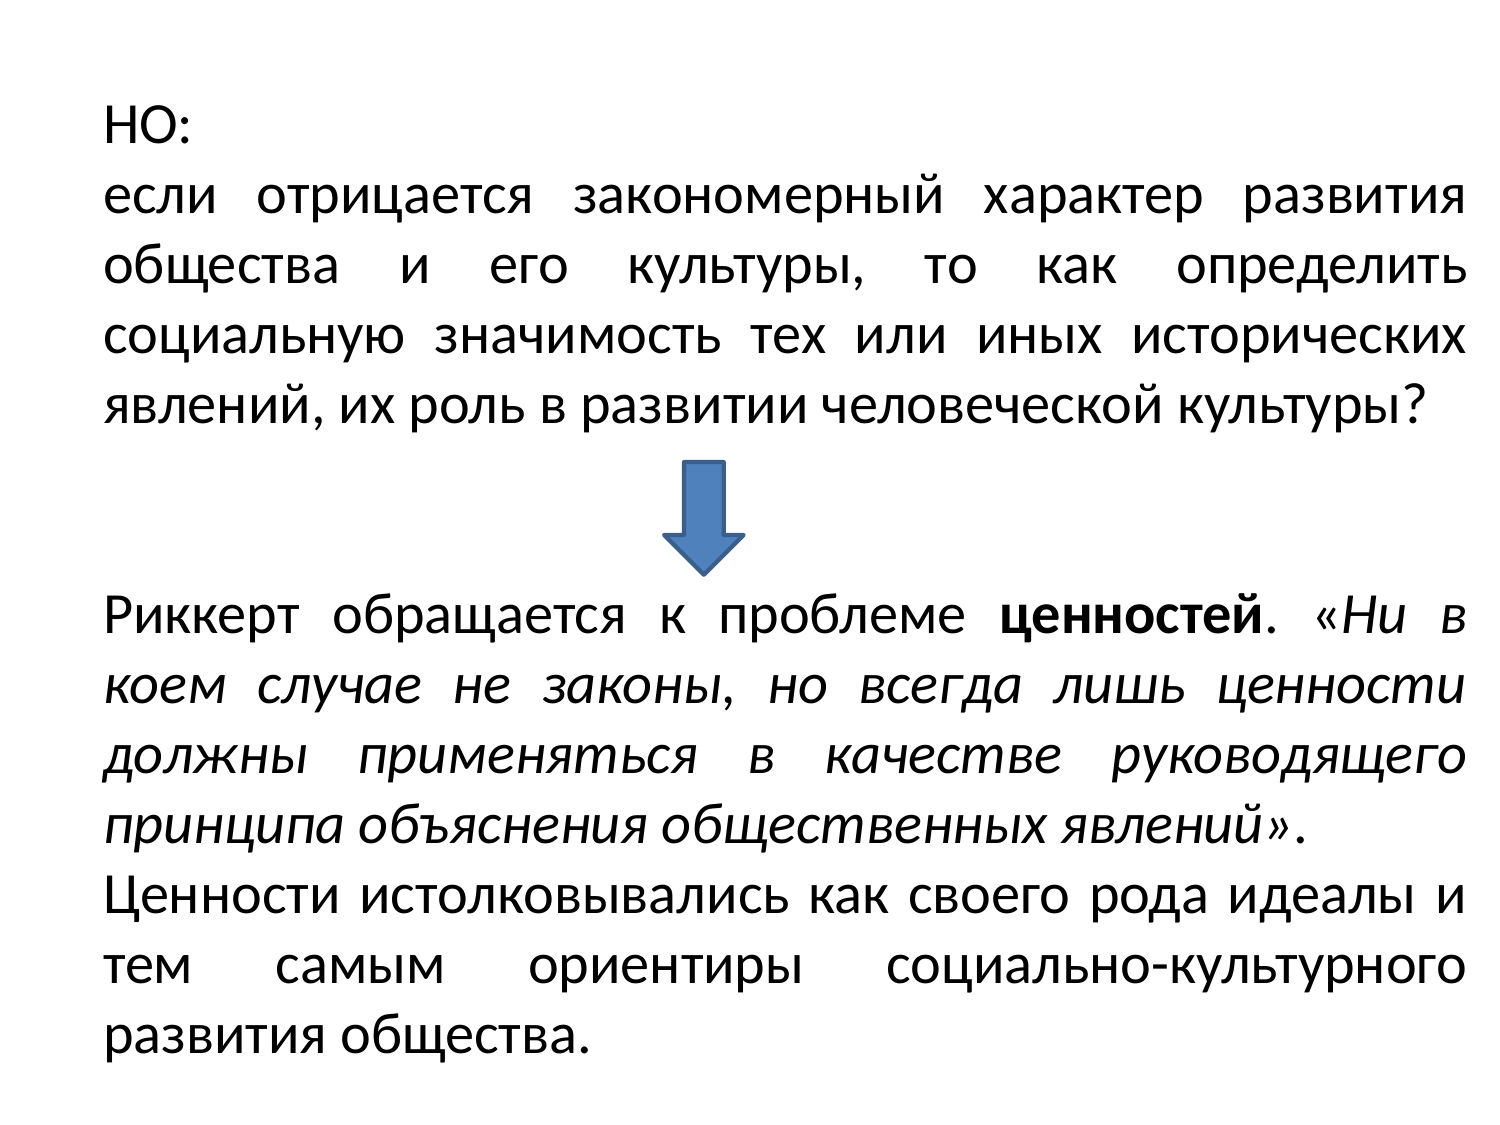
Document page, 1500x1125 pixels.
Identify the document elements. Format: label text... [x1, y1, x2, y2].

text_box [662, 459, 746, 577]
text_box НО: если отрицается закономерный характер развития общества и его культуры, то как определить социальную значимость тех или иных исторических явлений, их роль в развитии человеческой культуры? Риккерт обращается к проблеме ценностей. «Ни в коем случае не законы, но всегда лишь ценности должны применяться в качестве руководящего принципа объяснения общественных явлений». Ценности истолковывались как своего рода идеалы и тем самым ориентиры социально-культурного развития общества. [88, 78, 1483, 1073]
